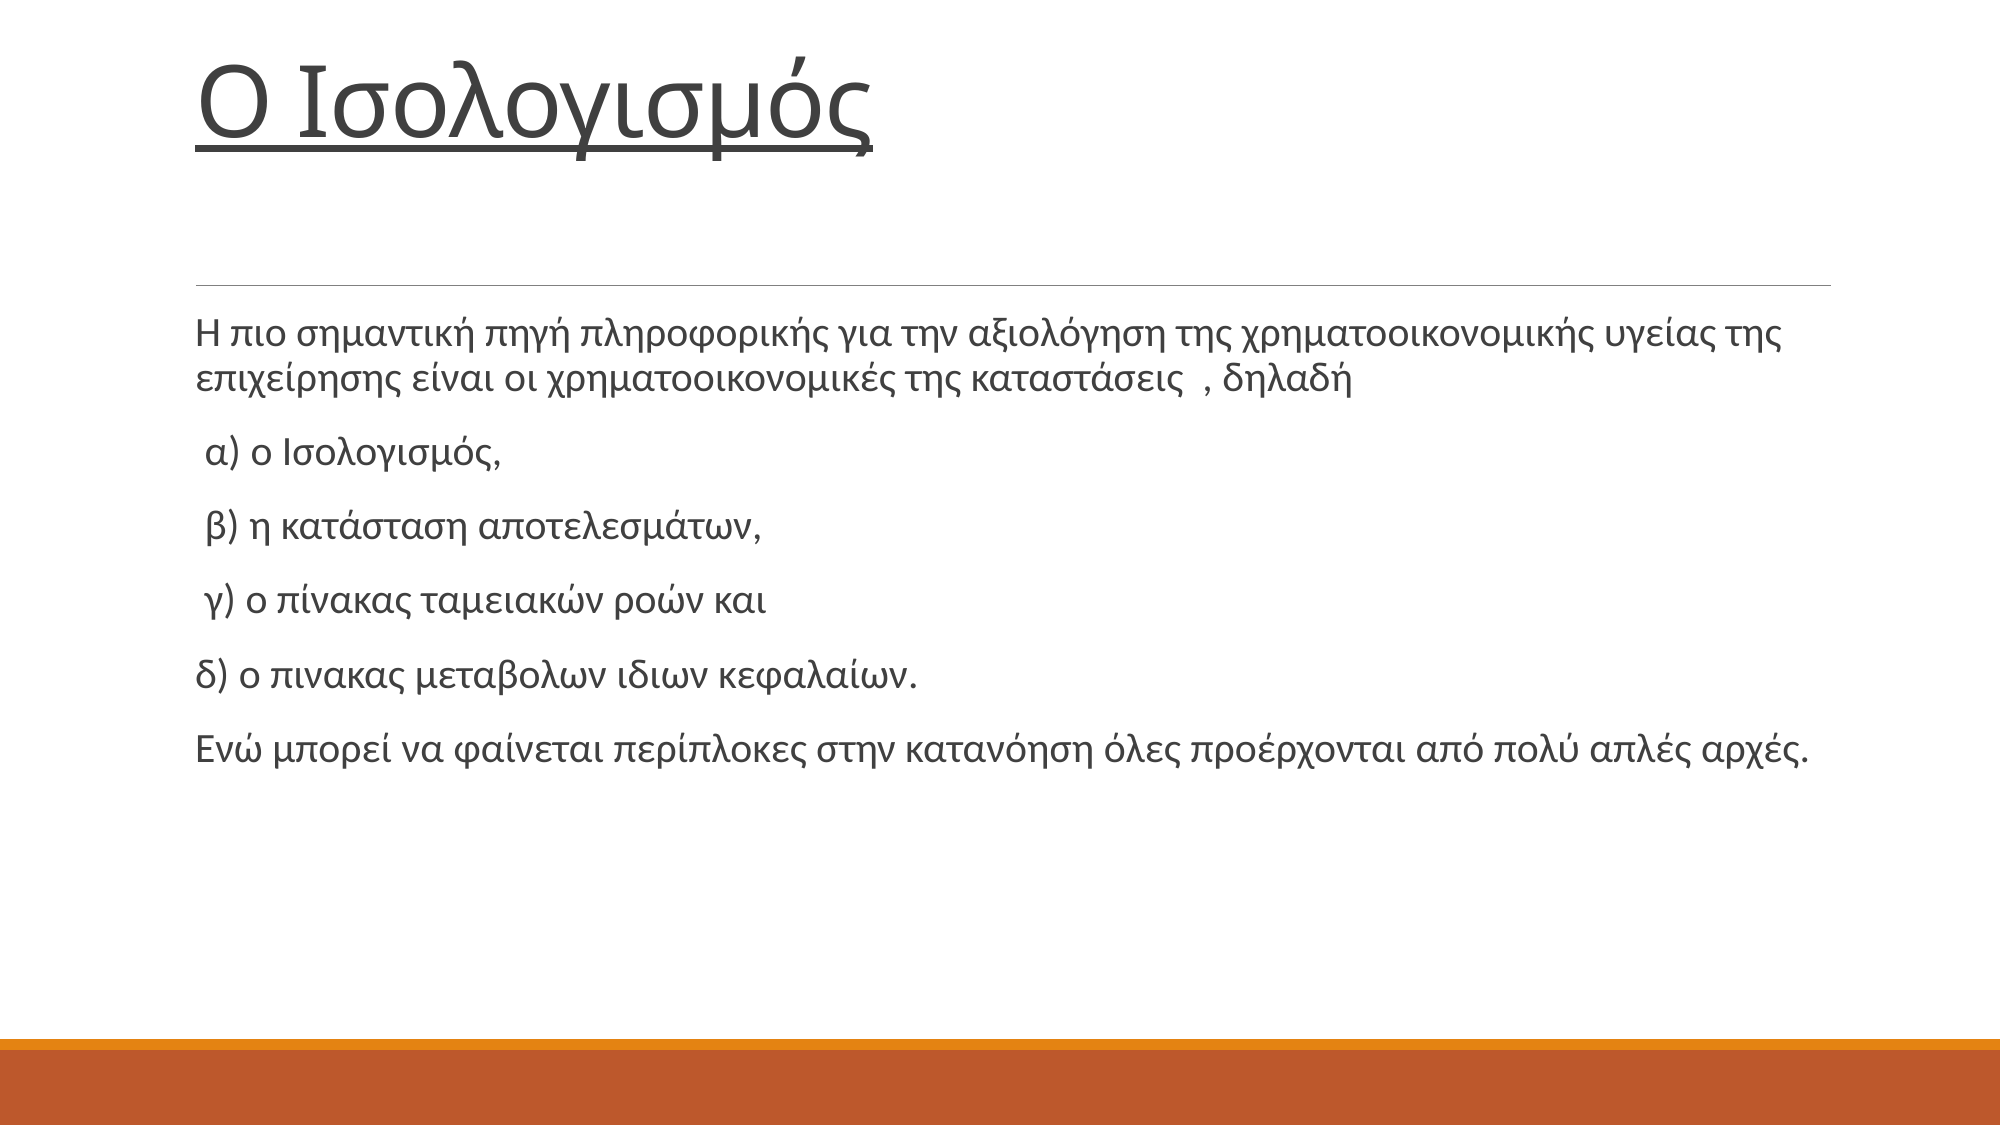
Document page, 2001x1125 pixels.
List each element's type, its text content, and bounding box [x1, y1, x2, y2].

list Η πιο σημαντική πηγή πληροφορικής για την αξιολόγηση της χρηματοοικονομικής υγείας της επιχείρησης είναι οι χρηματοοικονομικές της καταστάσεις , δηλαδή α) ο Ισολογισμός, β) η κατάσταση αποτελεσμάτων, γ) ο πίνακας ταμειακών ροών και δ) ο πινακας μεταβολων ιδιων κεφαλαίων. Ενώ μπορεί να φαίνεται περίπλοκες στην κατανόηση όλες προέρχονται από πολύ απλές αρχές. [180, 302, 1830, 963]
title Ο Ισολογισμός [180, 47, 1830, 285]
